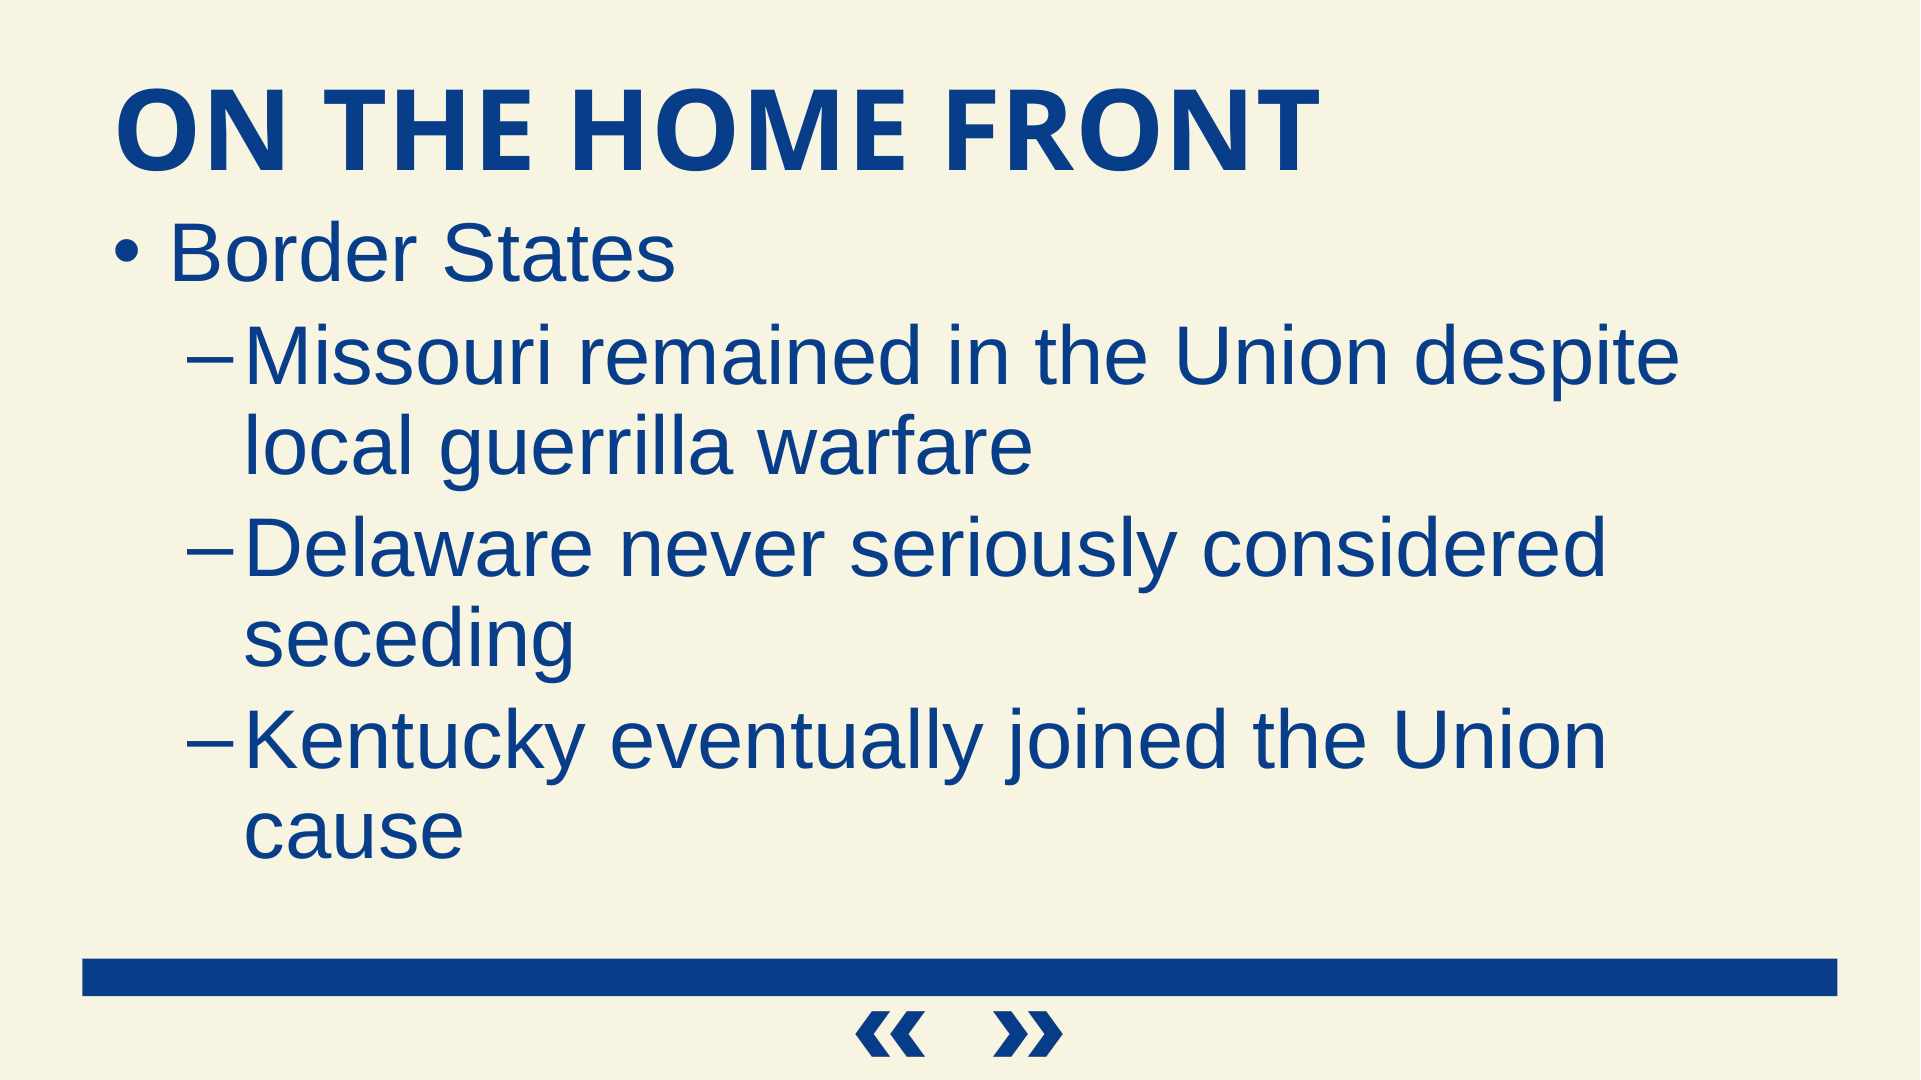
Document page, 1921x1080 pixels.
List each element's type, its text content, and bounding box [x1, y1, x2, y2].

list Border States Missouri remained in the Union despite local guerrilla warfare Delaware never seriously considered seceding Kentucky eventually joined the Union cause [97, 202, 1823, 978]
picture [845, 997, 940, 1072]
list On the Home Front [97, 54, 1823, 202]
picture [978, 997, 1073, 1072]
